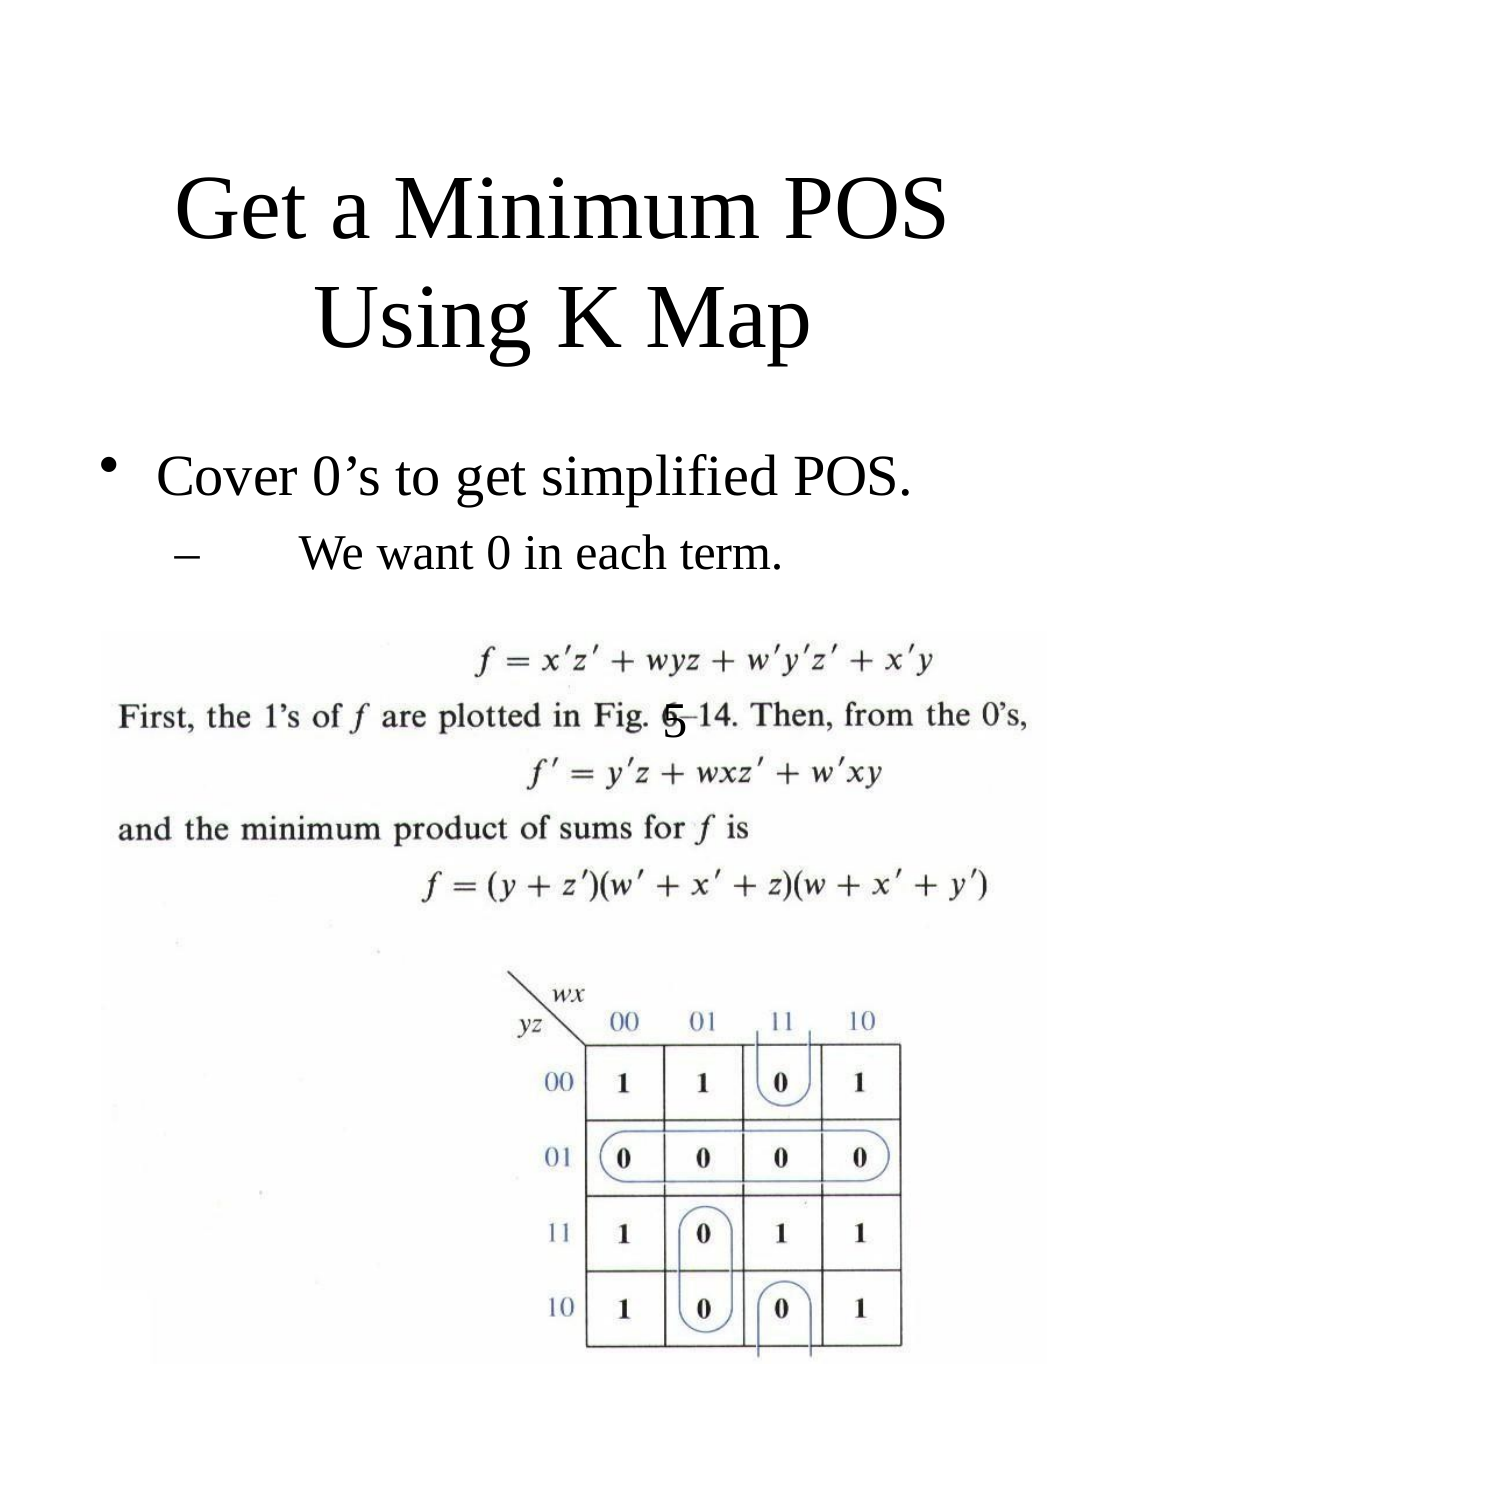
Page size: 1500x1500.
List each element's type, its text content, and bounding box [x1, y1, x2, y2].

picture [101, 630, 1048, 1364]
title Get a Minimum POS Using K Map [172, 142, 953, 399]
text_box Cover 0’s to get simplified POS. – We want 0 in each term. 5 [97, 420, 919, 633]
